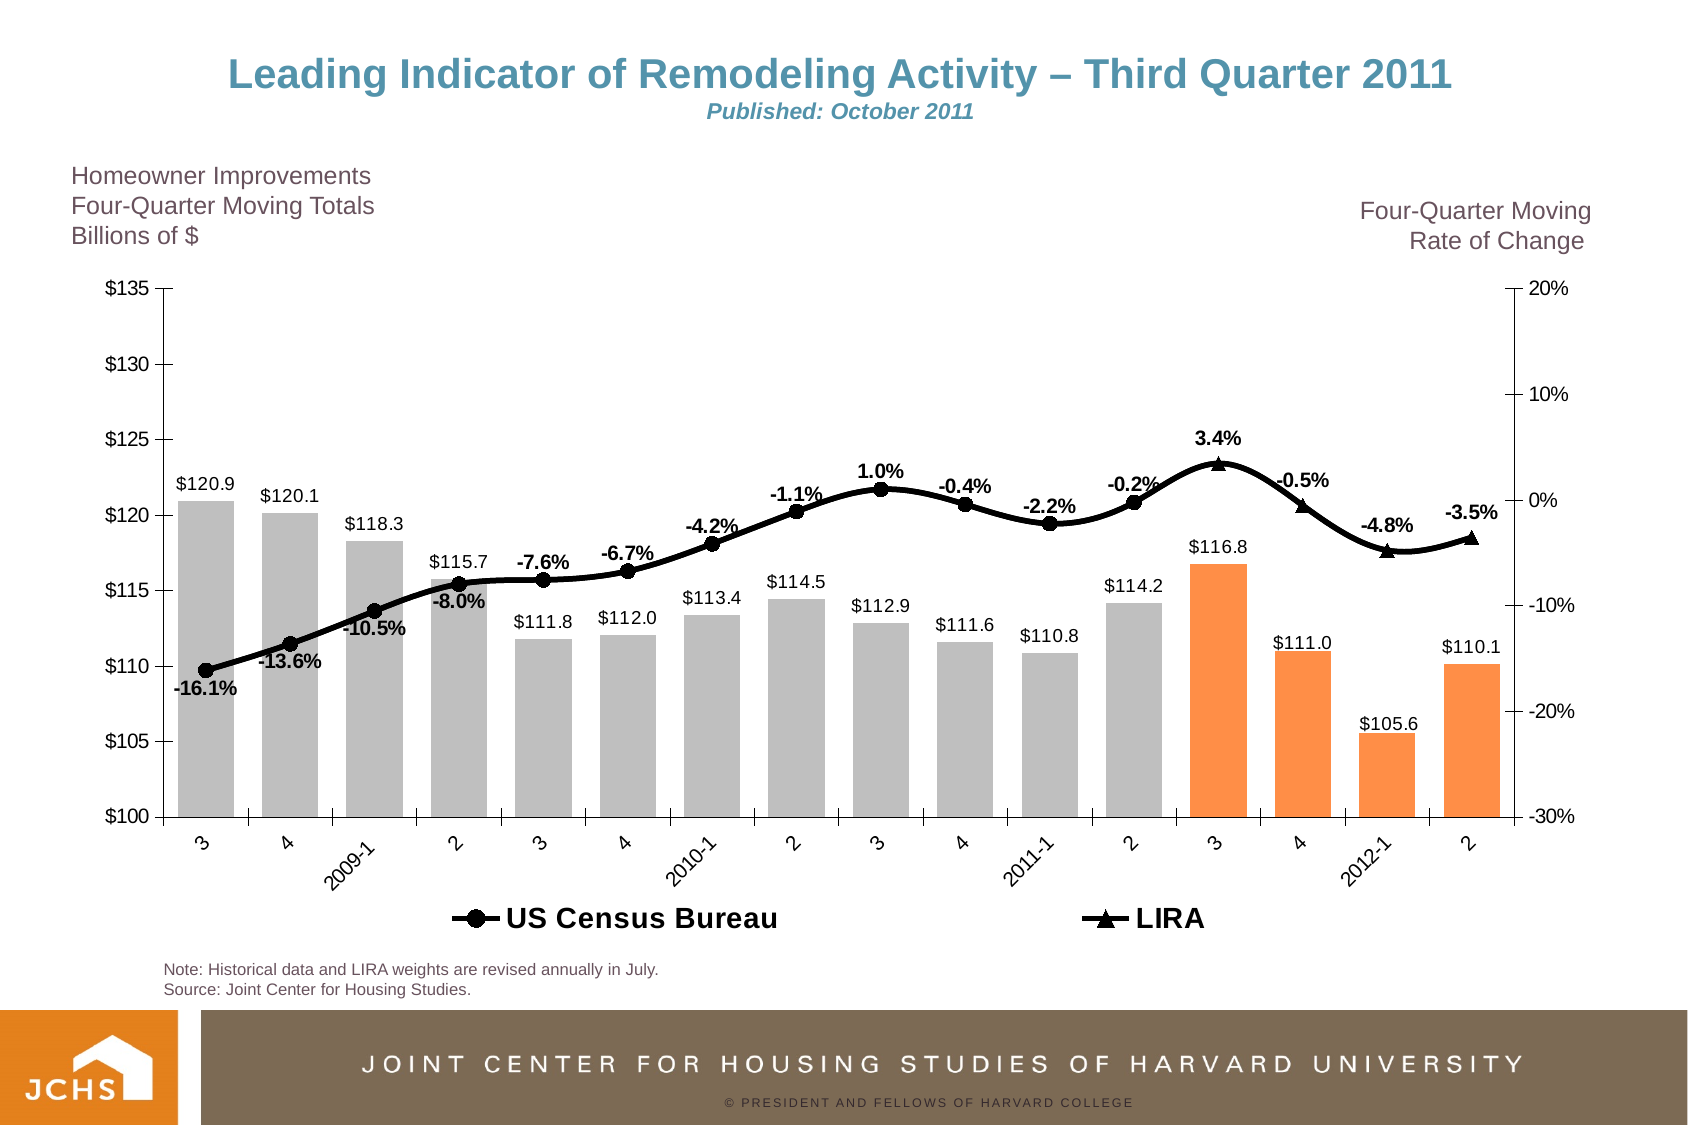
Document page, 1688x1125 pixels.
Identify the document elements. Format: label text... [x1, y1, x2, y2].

chart [70, 244, 1608, 946]
text_box Homeowner Improvements Four-Quarter Moving Totals Billions of $ [56, 152, 541, 257]
text_box Note: Historical data and LIRA weights are revised annually in July. Source: Joint Center for Housing Studies. [148, 955, 1424, 1006]
text_box Four-Quarter Moving Rate of Change [1093, 187, 1607, 244]
title Leading Indicator of Remodeling Activity – Third Quarter 2011 Published: October 2011 [81, 27, 1600, 145]
picture [0, 1010, 1688, 1125]
